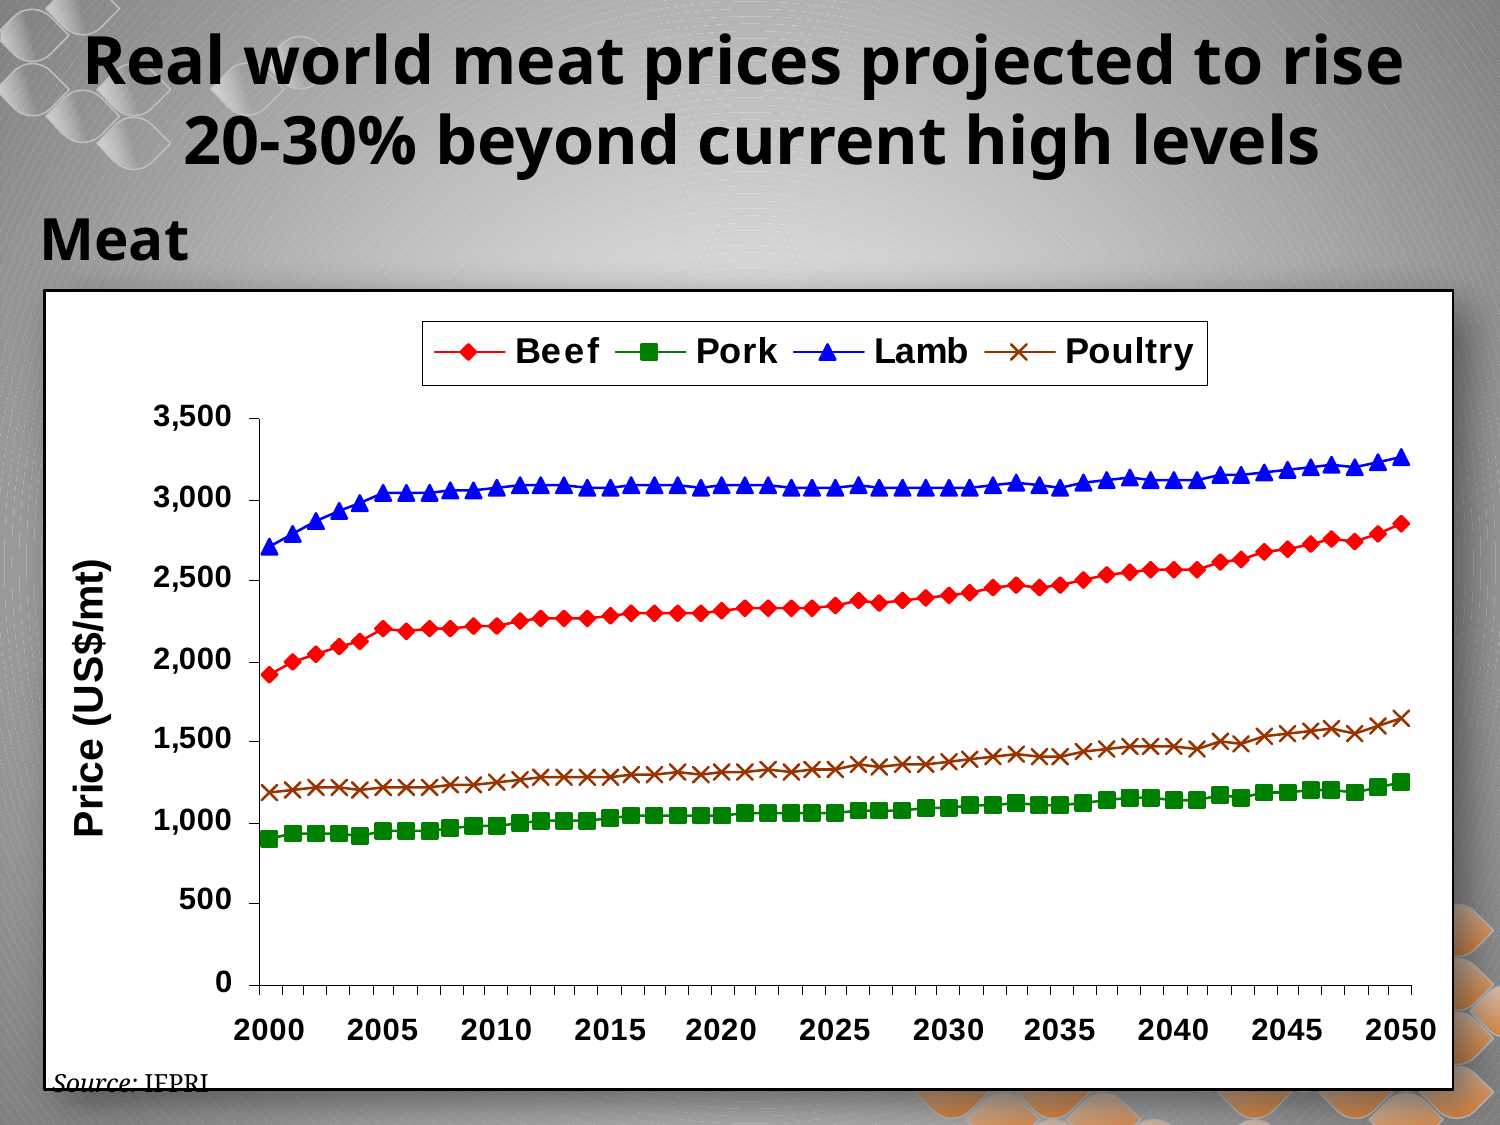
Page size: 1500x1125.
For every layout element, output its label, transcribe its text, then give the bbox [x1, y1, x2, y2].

title Real world meat prices projected to rise 20-30% beyond current high levels [17, 0, 1488, 199]
picture [31, 277, 1469, 1103]
text_box Meat [24, 195, 229, 280]
